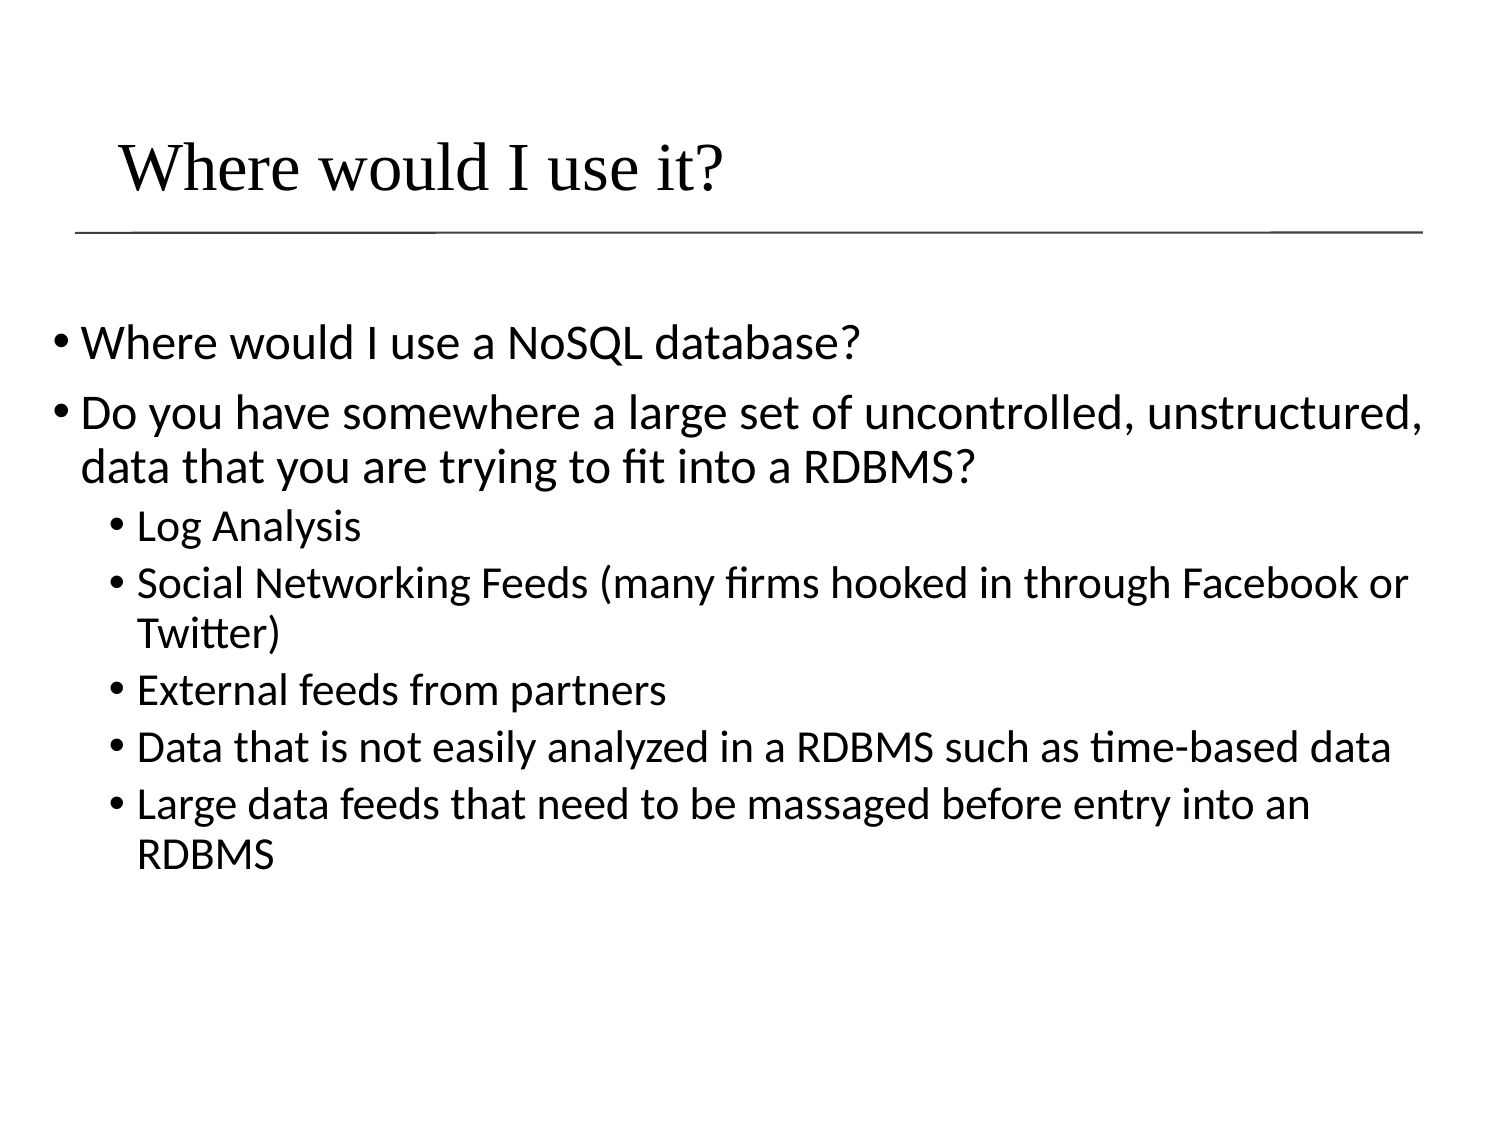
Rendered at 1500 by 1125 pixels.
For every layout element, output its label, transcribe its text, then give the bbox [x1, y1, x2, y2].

list Where would I use a NoSQL database? Do you have somewhere a large set of uncontrolled, unstructured, data that you are trying to fit into a RDBMS? Log Analysis Social Networking Feeds (many firms hooked in through Facebook or Twitter) External feeds from partners Data that is not easily analyzed in a RDBMS such as time-based data Large data feeds that need to be massaged before entry into an RDBMS [37, 309, 1450, 958]
title Where would I use it? [103, 59, 1397, 278]
